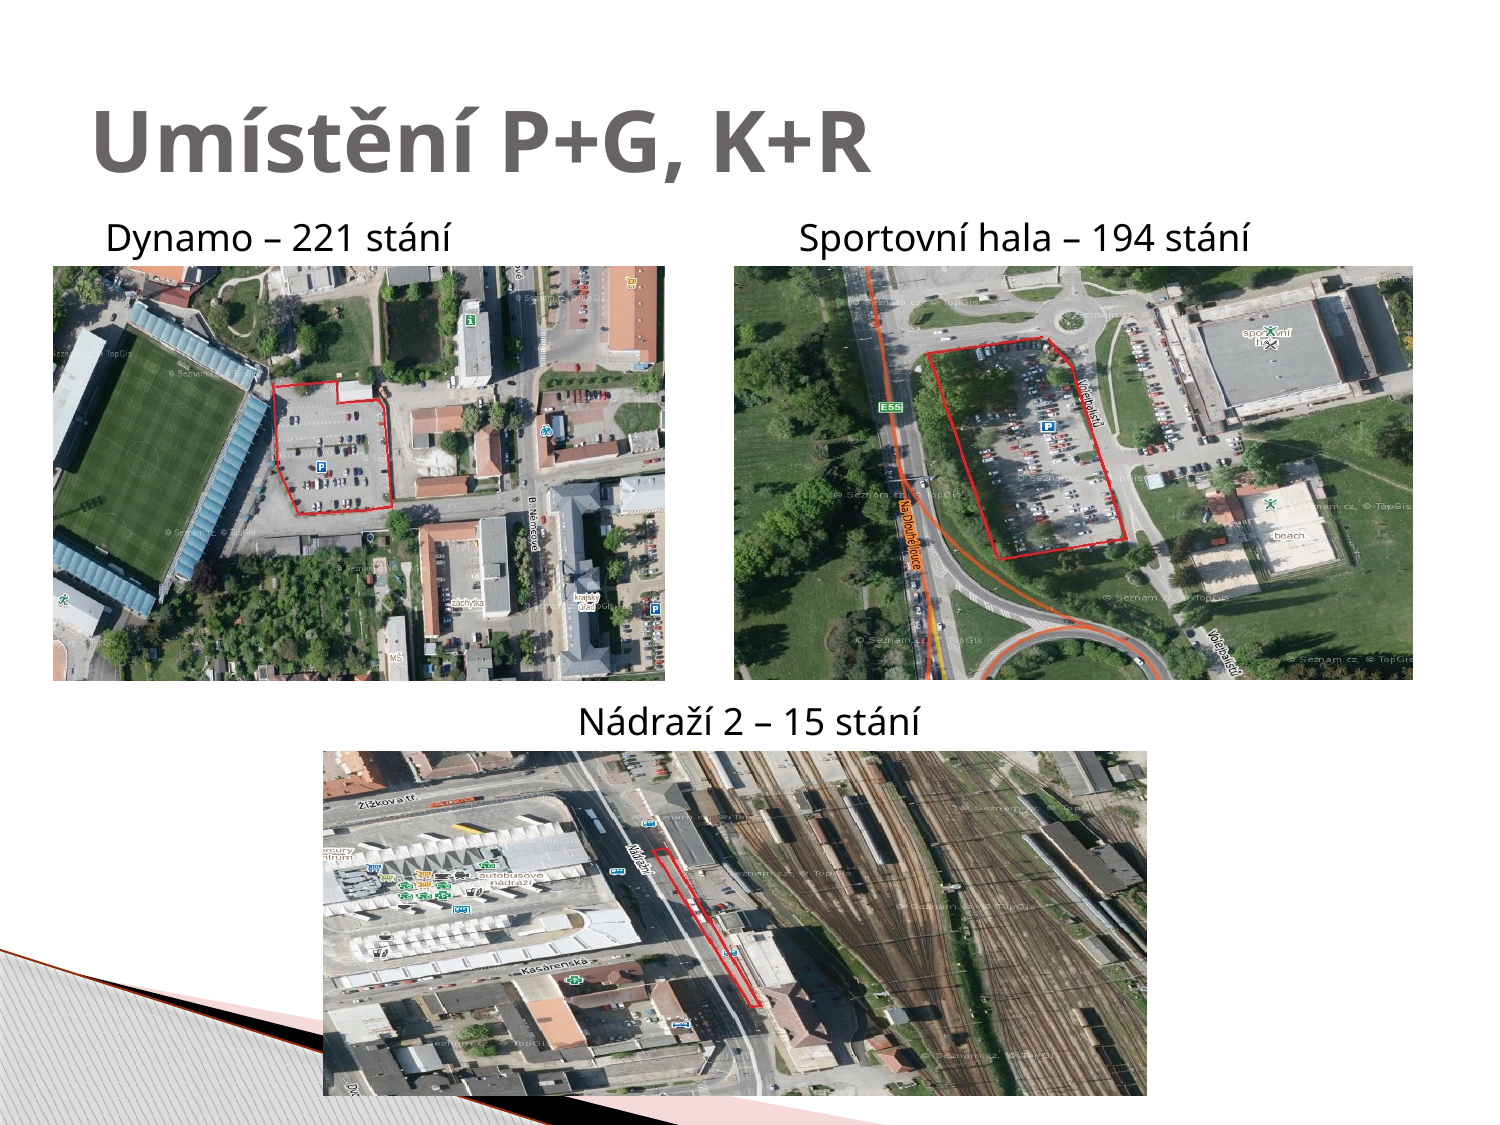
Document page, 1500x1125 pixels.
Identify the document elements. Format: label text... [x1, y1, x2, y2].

text_box Sportovní hala – 194 stání [784, 206, 1266, 265]
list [52, 266, 665, 682]
title Umístění P+G, K+R [75, 45, 1425, 233]
picture [322, 751, 1148, 1097]
text_box Nádraží 2 – 15 stání [562, 690, 937, 751]
text_box Dynamo – 221 stání [90, 206, 467, 266]
picture [734, 265, 1413, 680]
